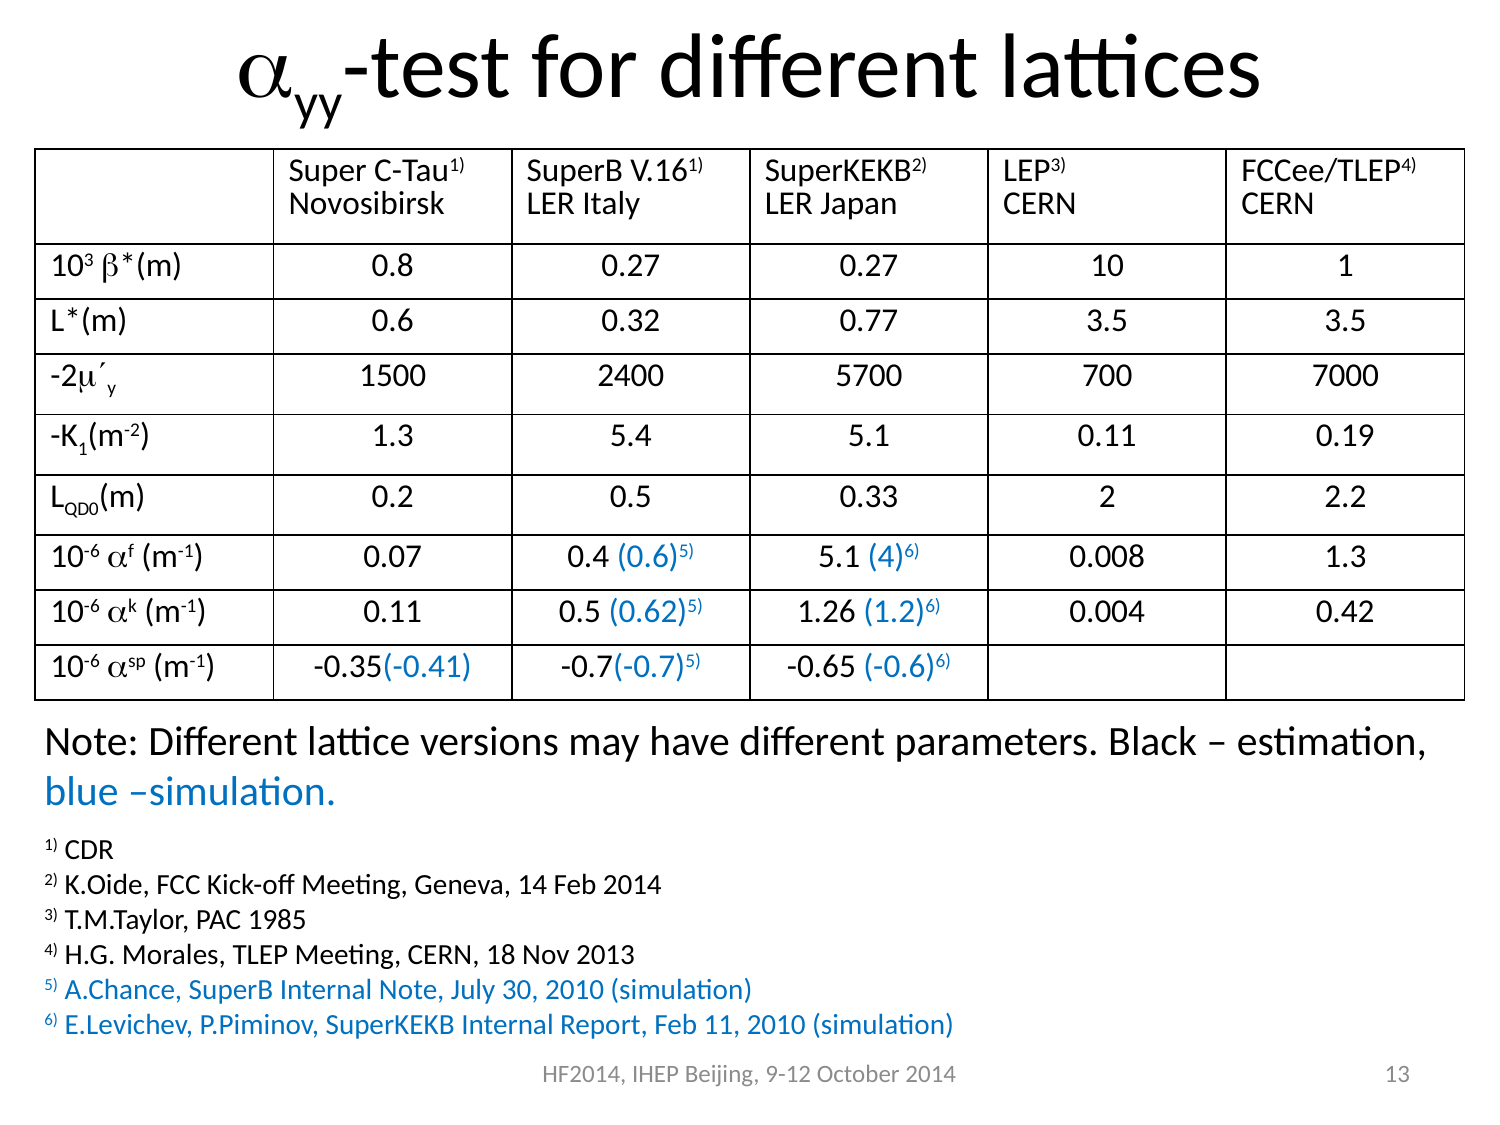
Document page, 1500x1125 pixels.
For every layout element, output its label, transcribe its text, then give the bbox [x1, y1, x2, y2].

table_header [36, 150, 273, 243]
table_cell [989, 646, 1225, 699]
table_cell 0.8 [274, 245, 511, 298]
table_cell 3.5 [989, 300, 1225, 353]
table_cell 0.5 [513, 476, 749, 534]
slide_number 13 [1074, 1042, 1425, 1103]
text_box Note: Different lattice versions may have different parameters. Black – estimation, blue –simulation. [29, 706, 1471, 822]
table_cell 0.32 [513, 300, 749, 353]
table_cell 3.5 [1227, 300, 1464, 353]
table_cell 0.008 [989, 536, 1225, 589]
table_cell 103 *(m) [36, 245, 273, 298]
table_cell 0.6 [274, 300, 511, 353]
table_cell 7000 [1227, 355, 1464, 414]
table_cell 0.4 (0.6)5) [513, 536, 749, 589]
table_header SuperKEKB2) LER Japan [751, 150, 987, 243]
table_cell 0.42 [1227, 591, 1464, 644]
table_cell 2 [989, 476, 1225, 534]
table_cell 1 [1227, 245, 1464, 298]
title yy-test for different lattices [75, 1, 1425, 138]
table_cell 5.1 [751, 415, 987, 474]
table_cell 0.5 (0.62)5) [513, 591, 749, 644]
table_cell 1500 [274, 355, 511, 414]
table_cell -2y [36, 355, 273, 414]
table_cell 0.19 [1227, 415, 1464, 474]
table_cell 0.004 [989, 591, 1225, 644]
table_cell 5.1 (4)6) [751, 536, 987, 589]
table_cell 0.2 [274, 476, 511, 534]
table_cell 0.27 [751, 245, 987, 298]
table_cell 10 [989, 245, 1225, 298]
table_cell 5.4 [513, 415, 749, 474]
table_header Super C-Tau1) Novosibirsk [274, 150, 511, 243]
table_cell 10-6 k (m-1) [36, 591, 273, 644]
table_cell 10-6 f (m-1) [36, 536, 273, 589]
table_cell 0.11 [274, 591, 511, 644]
table_cell 0.11 [989, 415, 1225, 474]
table_cell 0.27 [513, 245, 749, 298]
table_cell -0.65 (-0.6)6) [751, 646, 987, 699]
table_cell 0.33 [751, 476, 987, 534]
text_box 1) CDR 2) K.Oide, FCC Kick-off Meeting, Geneva, 14 Feb 2014 3) T.M.Taylor, PAC 1985 4) H.G. Morales, TLEP Meeting, CERN, 18 Nov 2013 5) A.Chance, SuperB Internal Note, July 30, 2010 (simulation) 6) E.Levichev, P.Piminov, SuperKEKB Internal Report, Feb 11, 2010 (simulation) [29, 822, 1043, 1048]
table_header FCCee/TLEP4) CERN [1227, 150, 1464, 243]
table_cell 0.07 [274, 536, 511, 589]
table_header LEP3) CERN [989, 150, 1225, 243]
table_cell 1.26 (1.2)6) [751, 591, 987, 644]
table_cell 0.77 [751, 300, 987, 353]
table_cell [1227, 646, 1464, 699]
table_header SuperB V.161) LER Italy [513, 150, 749, 243]
table_cell -0.35(-0.41) [274, 646, 511, 699]
table_cell 1.3 [274, 415, 511, 474]
table_cell 2.2 [1227, 476, 1464, 534]
table_cell L*(m) [36, 300, 273, 353]
table_cell LQD0(m) [36, 476, 273, 534]
table_cell 5700 [751, 355, 987, 414]
table_cell 1.3 [1227, 536, 1464, 589]
table_cell 10-6 sp (m-1) [36, 646, 273, 699]
table_cell 700 [989, 355, 1225, 414]
table_cell 2400 [513, 355, 749, 414]
footer HF2014, IHEP Beijing, 9-12 October 2014 [512, 1042, 988, 1103]
table_cell -K1(m-2) [36, 415, 273, 474]
table_cell -0.7(-0.7)5) [513, 646, 749, 699]
